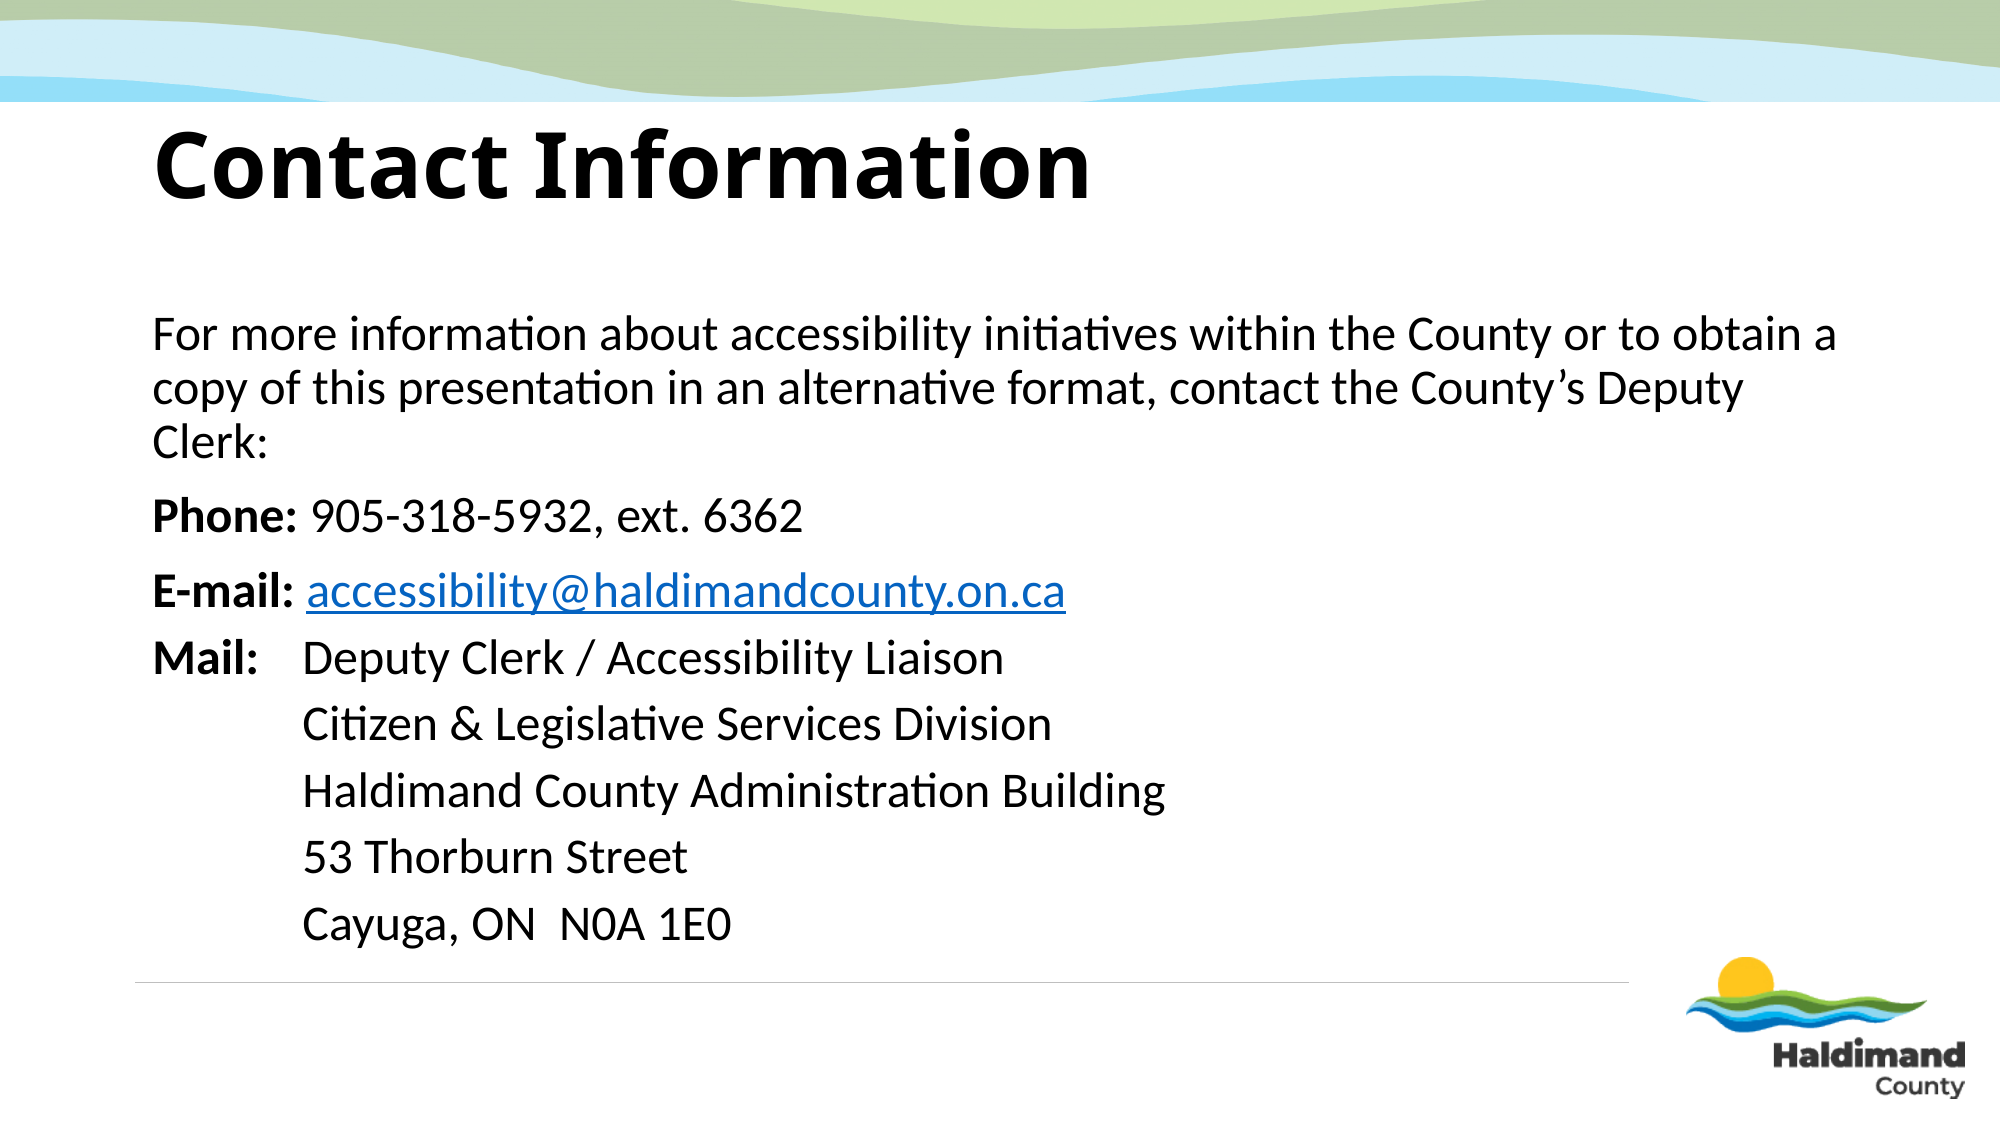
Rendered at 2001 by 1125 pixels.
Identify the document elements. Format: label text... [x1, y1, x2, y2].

picture [1793, 1014, 1829, 1019]
picture [1725, 1014, 1753, 1018]
title Contact Information [137, 59, 1863, 278]
picture [1686, 957, 1965, 1099]
list For more information about accessibility initiatives within the County or to obtain a copy of this presentation in an alternative format, contact the County’s Deputy Clerk: Phone: 905-318-5932, ext. 6362 E-mail: accessibility@haldimandcounty.on.ca Mail: Deputy Clerk / Accessibility Liaison Citizen & Legislative Services Division Haldimand County Administration Building 53 Thorburn Street Cayuga, ON N0A 1E0 [137, 299, 1863, 1014]
